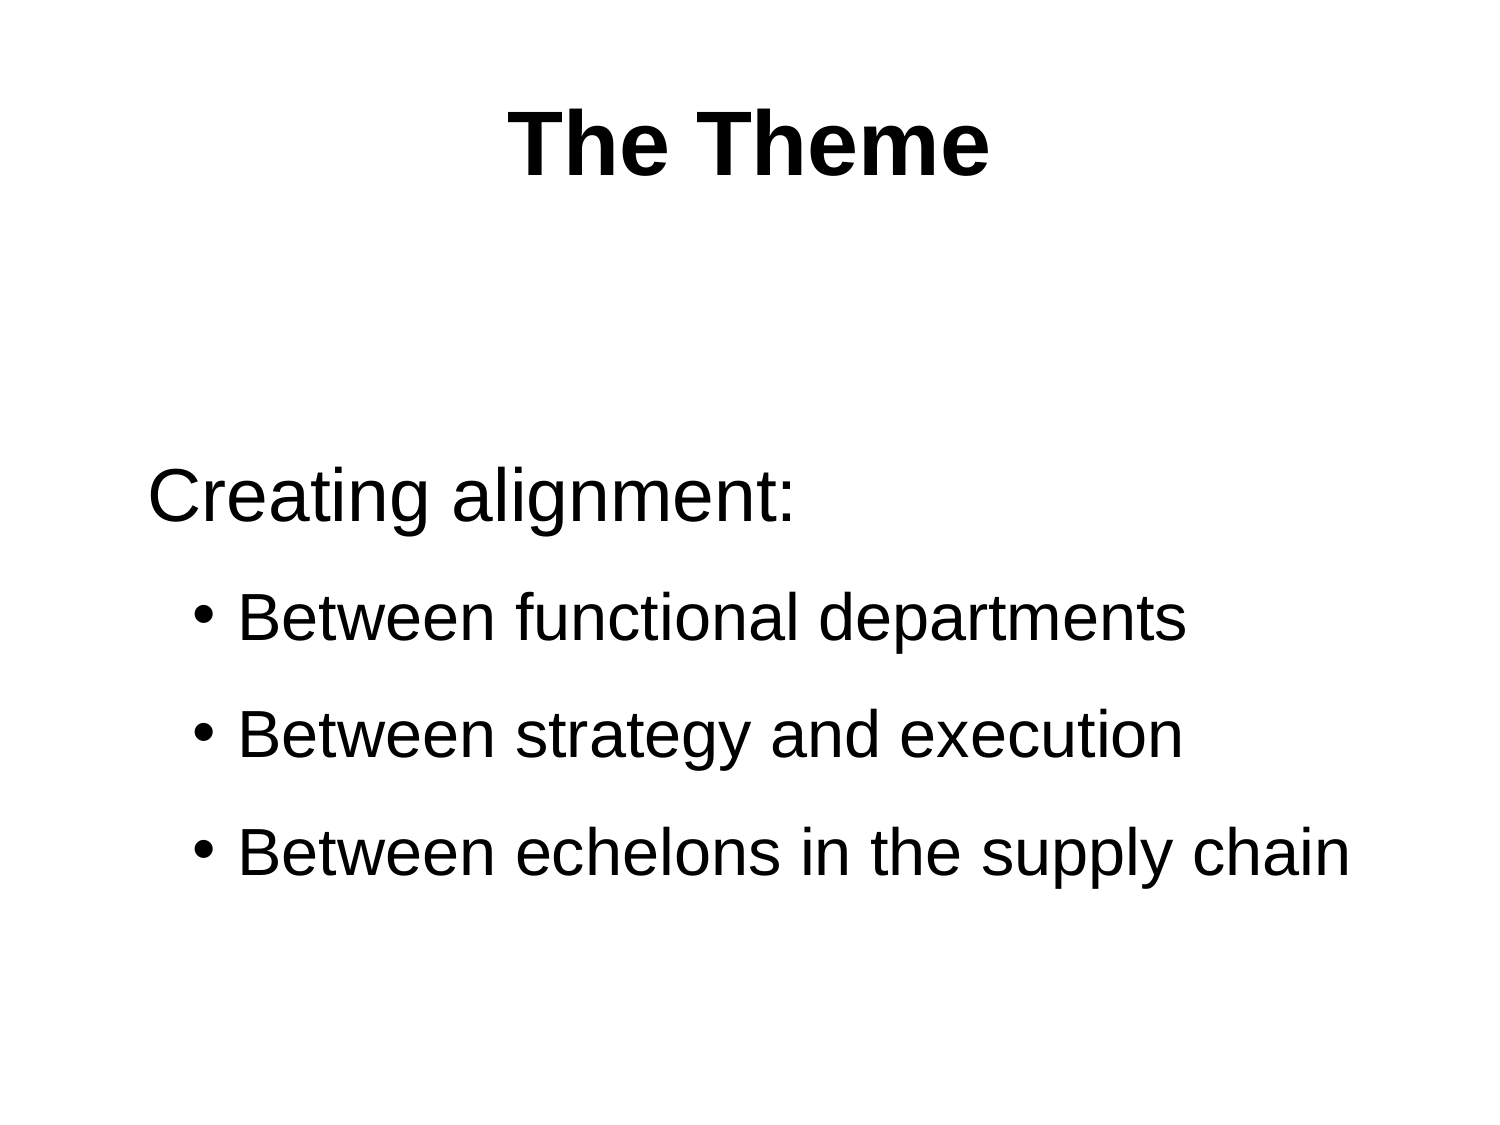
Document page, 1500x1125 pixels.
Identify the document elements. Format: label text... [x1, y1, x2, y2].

title The Theme [75, 45, 1425, 224]
list Creating alignment: Between functional departments Between strategy and execution Between echelons in the supply chain [15, 224, 1485, 1110]
